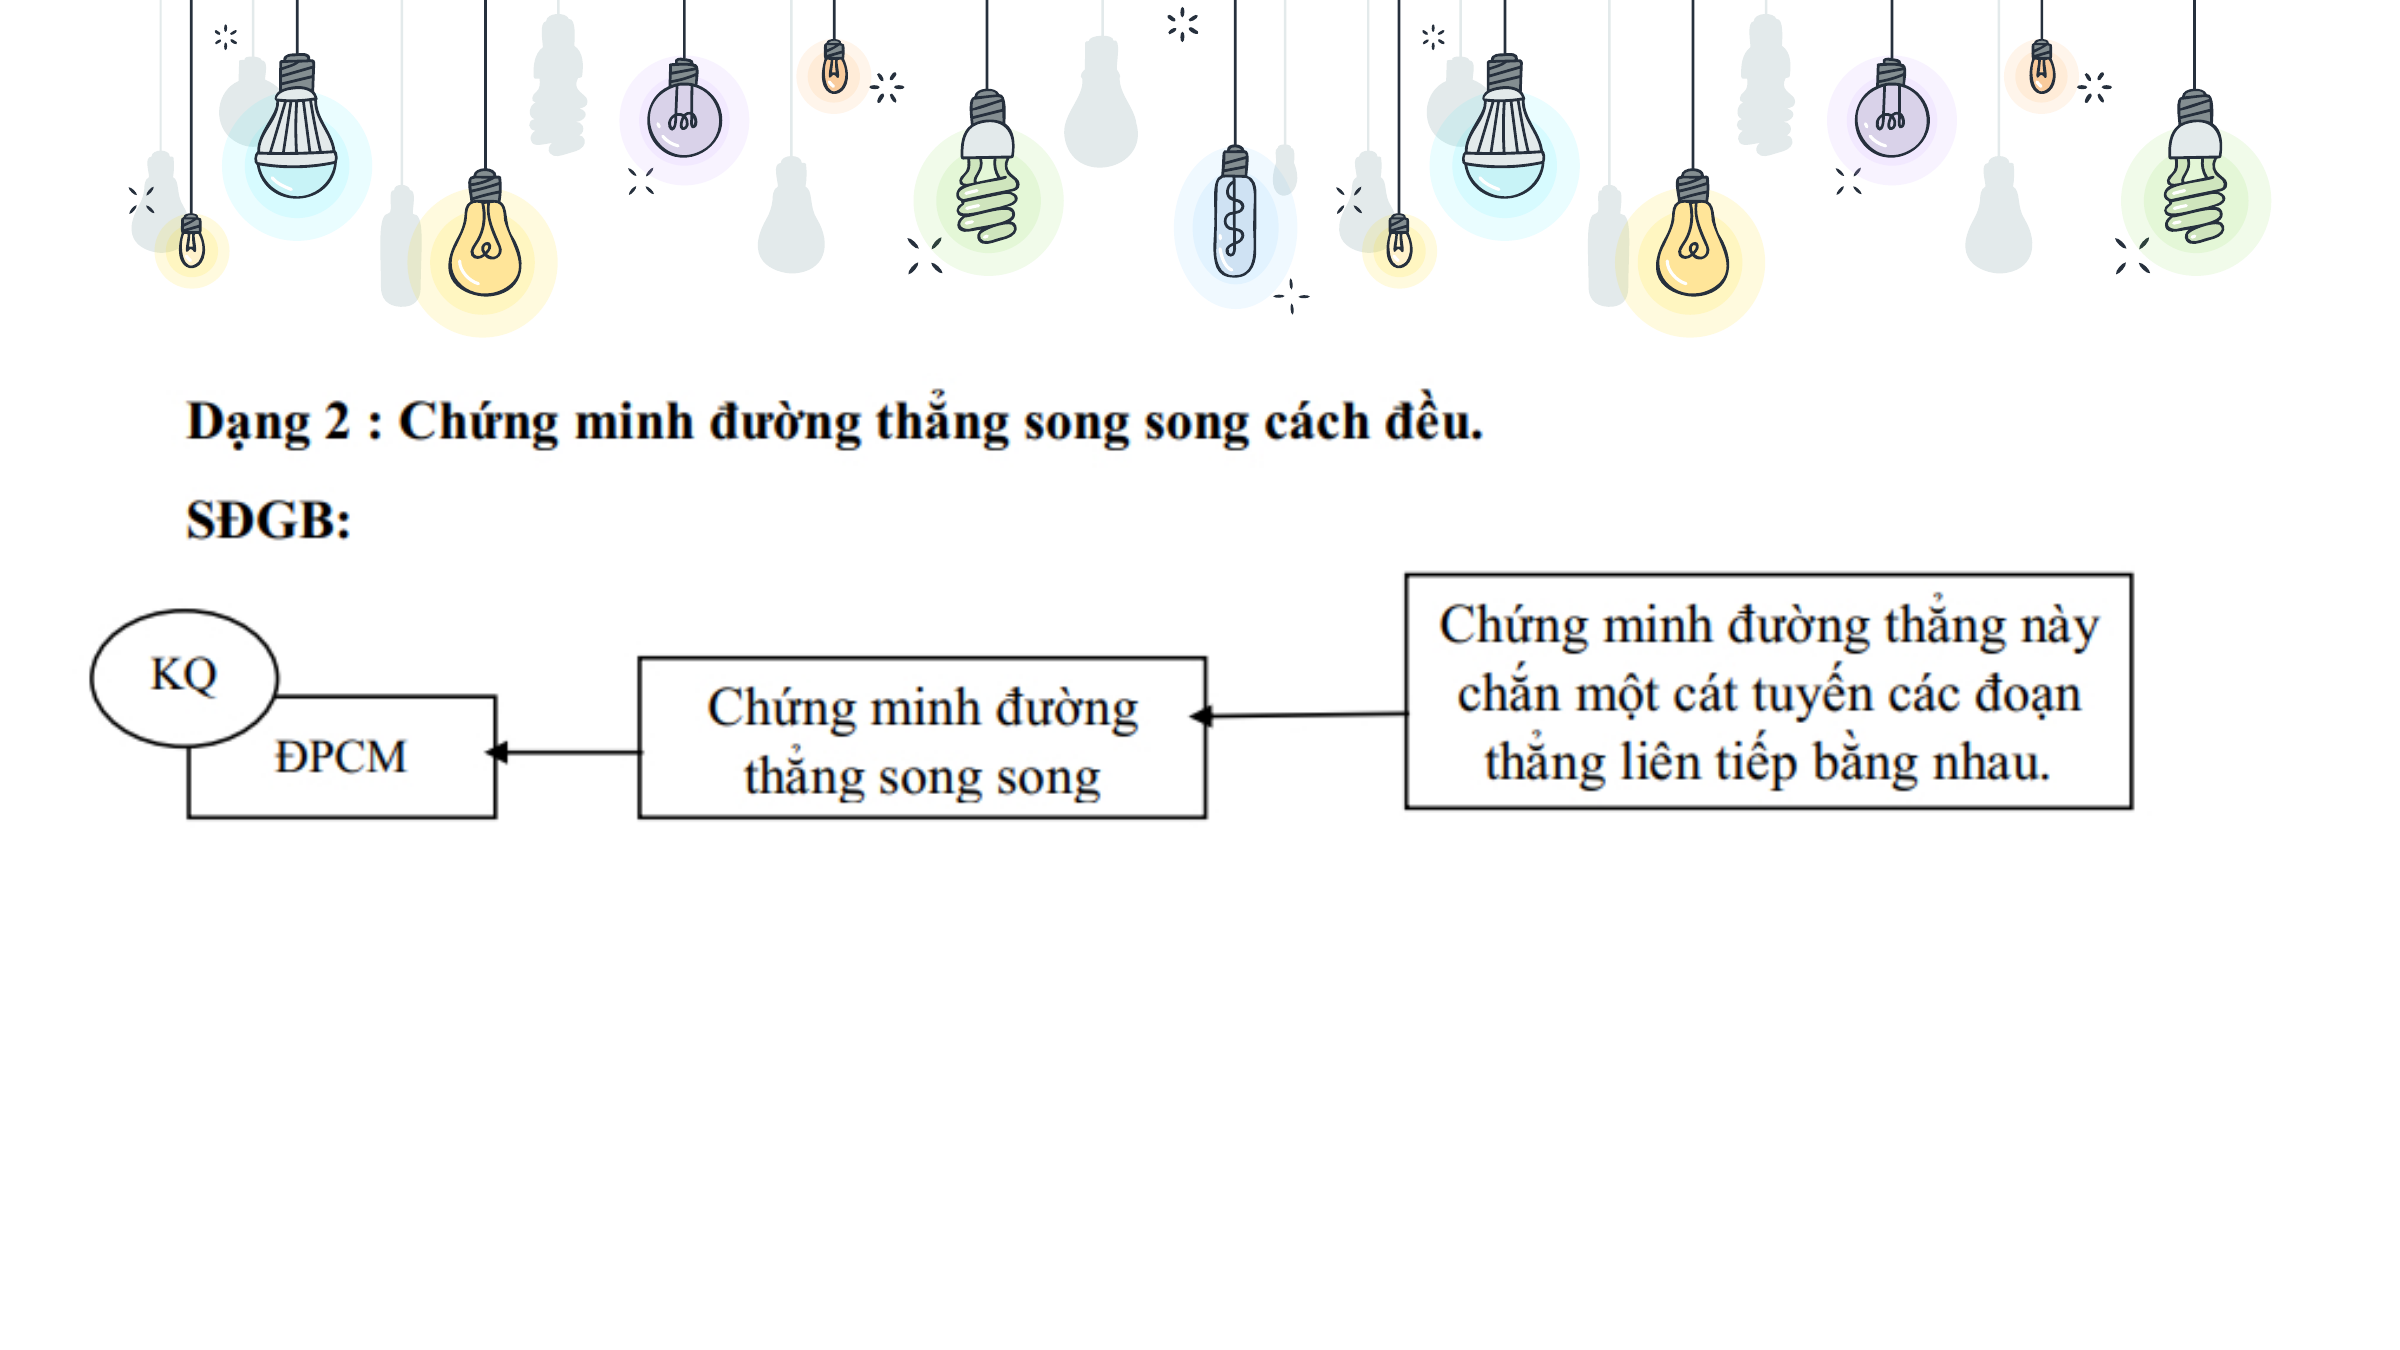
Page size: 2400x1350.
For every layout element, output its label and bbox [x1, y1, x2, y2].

picture [36, 373, 2176, 873]
